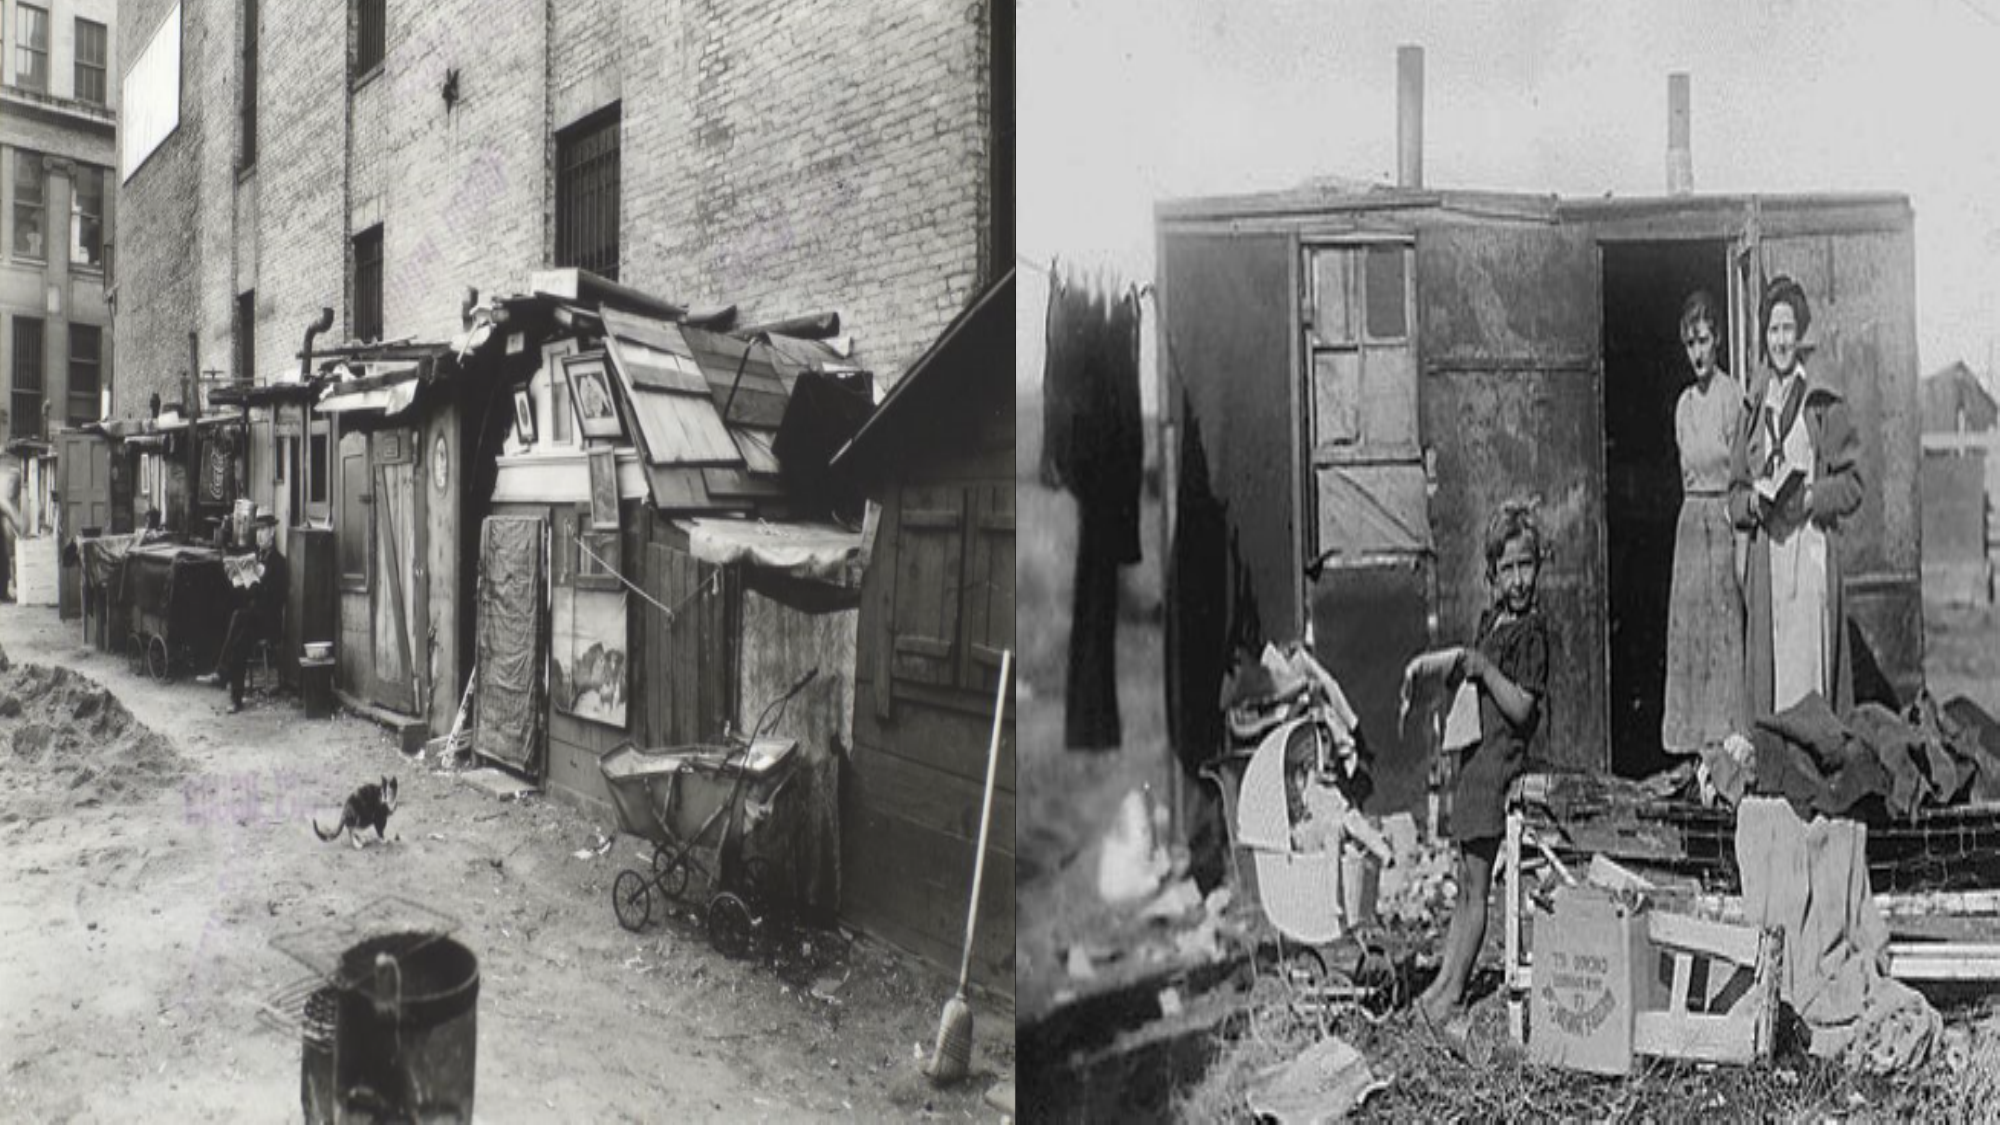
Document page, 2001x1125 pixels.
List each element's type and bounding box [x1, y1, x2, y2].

list [0, 0, 1016, 1125]
picture [1016, 0, 2000, 1125]
